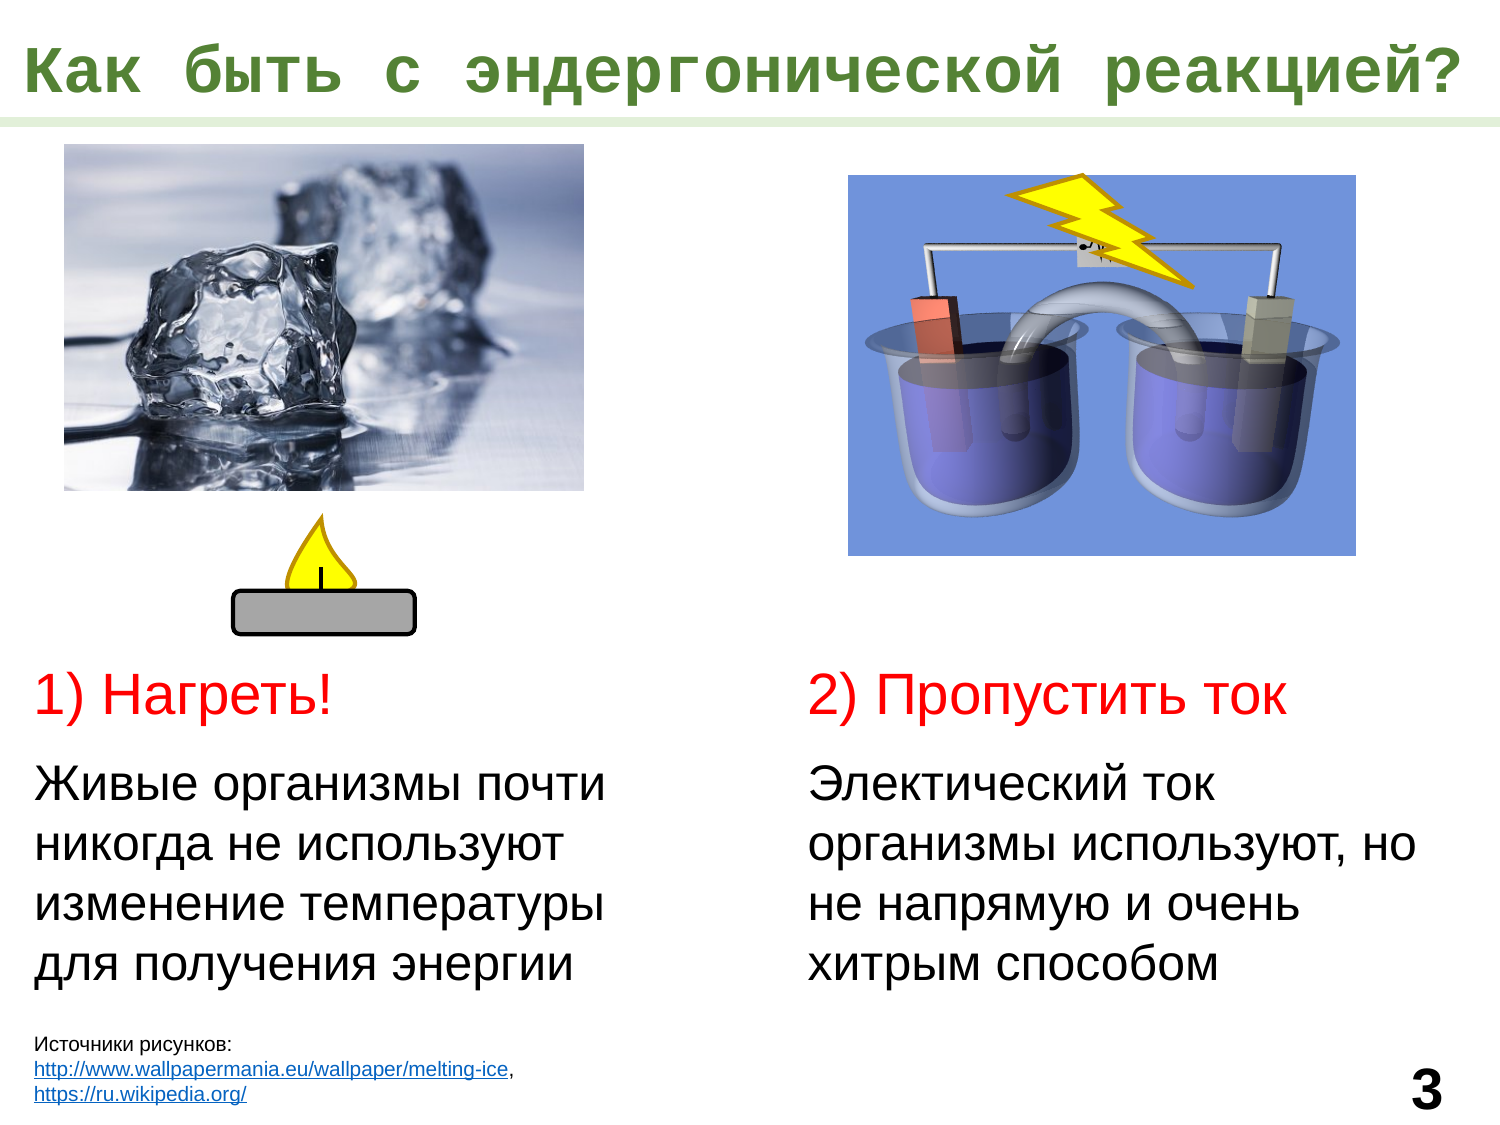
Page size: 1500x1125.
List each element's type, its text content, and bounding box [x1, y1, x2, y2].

text_box 1) Нагреть! [18, 649, 456, 734]
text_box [233, 518, 415, 635]
text_box Живые организмы почти никогда не используют изменение температуры для получения энергии [19, 742, 667, 998]
text_box Электический ток организмы используют, но не напрямую и очень хитрым способом [792, 742, 1440, 998]
picture [848, 175, 1356, 556]
text_box 3 [1368, 1043, 1487, 1125]
picture [64, 144, 584, 491]
text_box Как быть с эндергонической реакцией? [0, 21, 1487, 106]
text_box 2) Пропустить ток [792, 649, 1440, 734]
text_box Источники рисунков: http://www.wallpapermania.eu/wallpaper/melting-ice, https://ru.wikipedia.org/ [18, 1022, 593, 1113]
